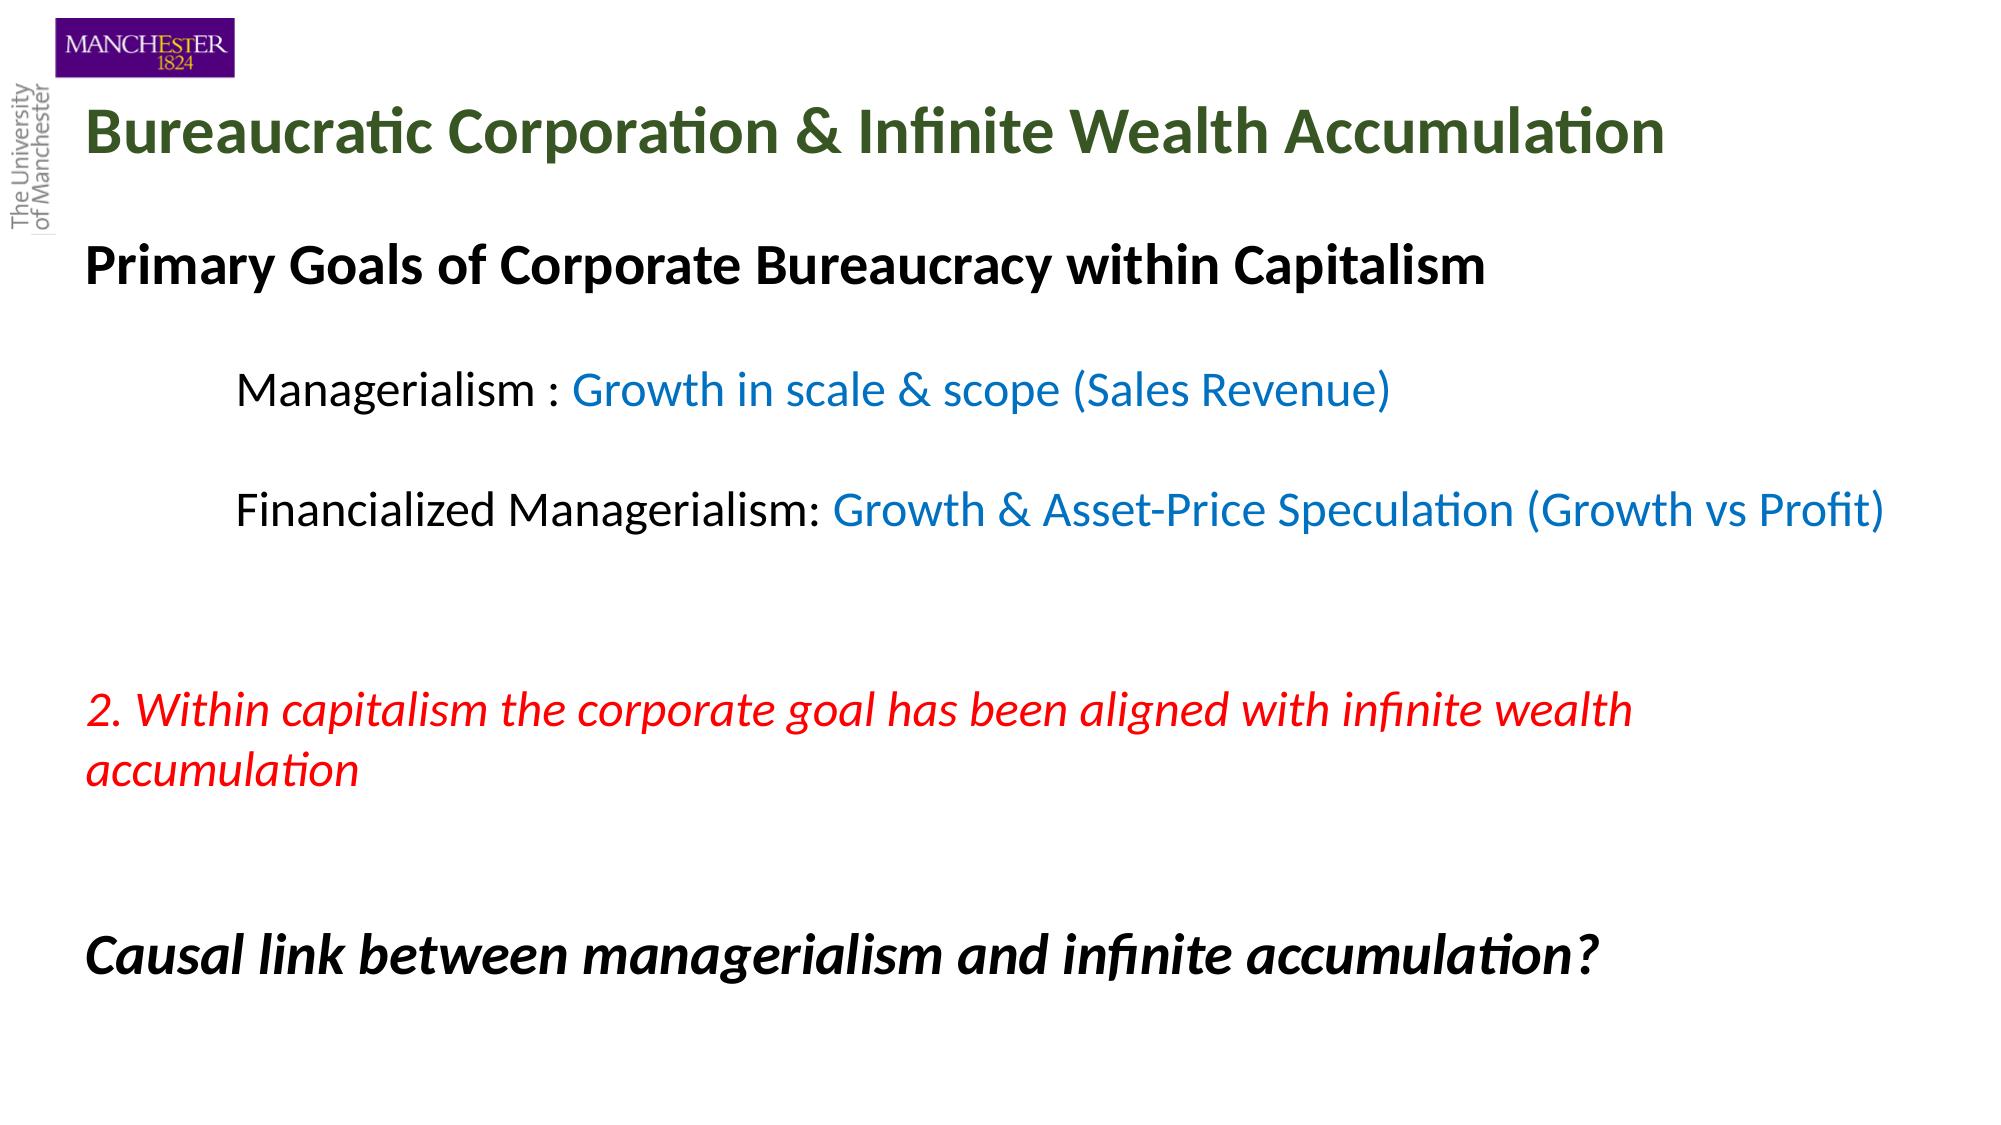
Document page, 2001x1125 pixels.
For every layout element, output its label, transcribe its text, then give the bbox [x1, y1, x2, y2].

text_box Bureaucratic Corporation & Infinite Wealth Accumulation Primary Goals of Corporate Bureaucracy within Capitalism Managerialism : Growth in scale & scope (Sales Revenue) Financialized Managerialism: Growth & Asset-Price Speculation (Growth vs Profit) 2. Within capitalism the corporate goal has been aligned with infinite wealth accumulation Causal link between managerialism and infinite accumulation? [70, 79, 1910, 1054]
picture [10, 18, 235, 235]
